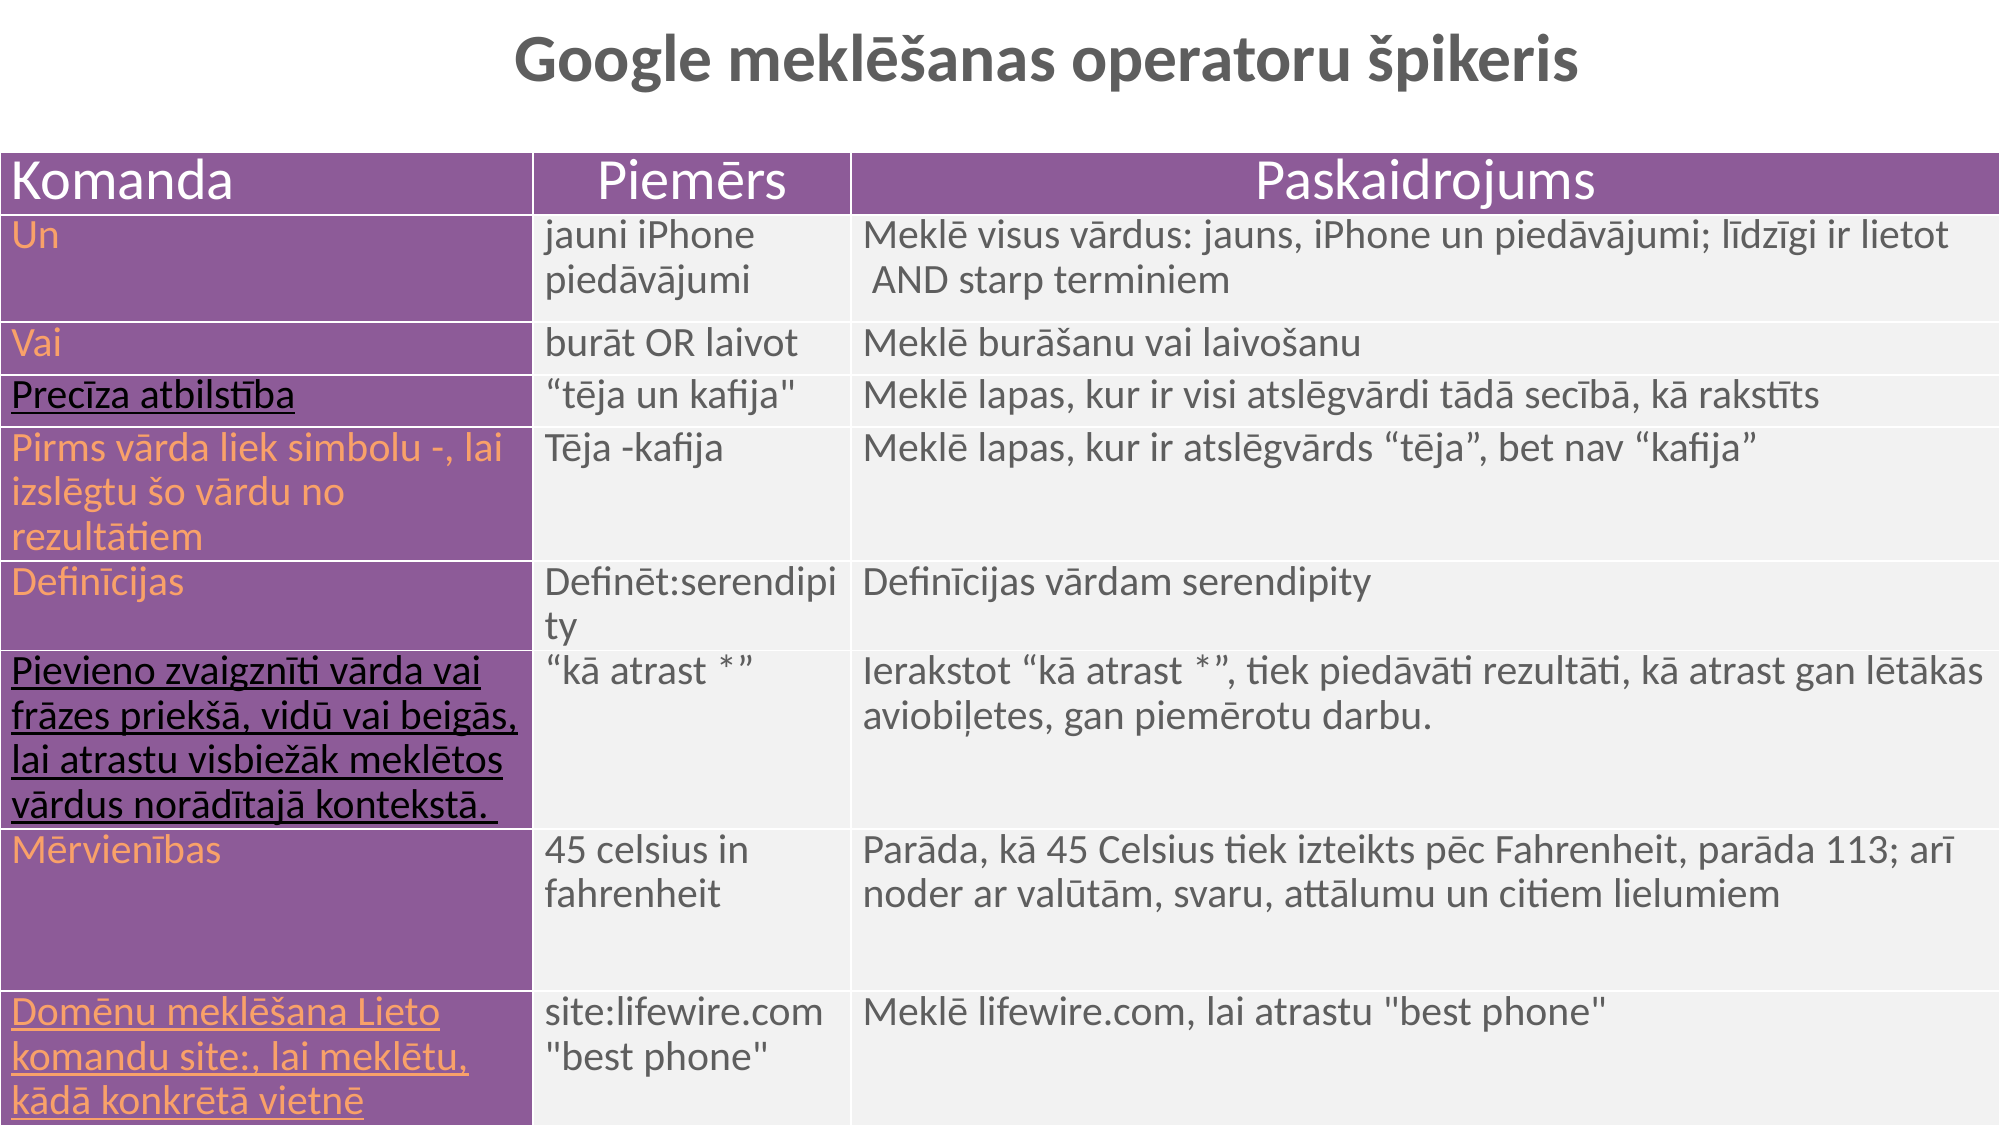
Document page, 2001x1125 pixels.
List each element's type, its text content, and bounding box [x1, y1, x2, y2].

table_cell Tēja -kafija [534, 428, 850, 560]
table_cell burāt OR laivot [534, 323, 850, 374]
table_cell site:lifewire.com "best phone" [534, 992, 850, 1125]
table_cell Pirms vārda liek simbolu -, lai izslēgtu šo vārdu no rezultātiem [1, 428, 532, 560]
table_cell Vai [1, 323, 532, 374]
table_cell Ierakstot “kā atrast *”, tiek piedāvāti rezultāti, kā atrast gan lētākās aviobiļetes, gan piemērotu darbu. [852, 651, 1999, 828]
table_header Komanda [1, 153, 532, 214]
table_cell Mērvienības [1, 830, 532, 990]
table_cell Meklē visus vārdus: jauns, iPhone un piedāvājumi; līdzīgi ir lietot AND starp terminiem [852, 216, 1999, 321]
table_cell Precīza atbilstība [1, 376, 532, 426]
table_cell Domēnu meklēšana Lieto komandu site:, lai meklētu, kādā konkrētā vietnē [1, 992, 532, 1125]
text_box Google meklēšanas operatoru špikeris [499, 25, 1693, 116]
table_cell “kā atrast *” [534, 651, 850, 828]
table_cell jauni iPhone piedāvājumi [534, 216, 850, 321]
table_cell 45 celsius in fahrenheit [534, 830, 850, 990]
table_cell Definēt:serendipity [534, 562, 850, 650]
table_cell Meklē lifewire.com, lai atrastu "best phone" [852, 992, 1999, 1125]
table_cell Un [1, 216, 532, 321]
table_cell Meklē lapas, kur ir visi atslēgvārdi tādā secībā, kā rakstīts [852, 376, 1999, 426]
table_header Paskaidrojums [852, 153, 1999, 214]
table_cell “tēja un kafija" [534, 376, 850, 426]
table_cell Meklē lapas, kur ir atslēgvārds “tēja”, bet nav “kafija” [852, 428, 1999, 560]
table_cell Definīcijas vārdam serendipity [852, 562, 1999, 650]
table_cell Pievieno zvaigznīti vārda vai frāzes priekšā, vidū vai beigās, lai atrastu visbiežāk meklētos vārdus norādītajā kontekstā. [1, 651, 532, 828]
table_header Piemērs [534, 153, 850, 214]
table_cell Definīcijas [1, 562, 532, 650]
table_cell Parāda, kā 45 Celsius tiek izteikts pēc Fahrenheit, parāda 113; arī noder ar valūtām, svaru, attālumu un citiem lielumiem [852, 830, 1999, 990]
table_cell Meklē burāšanu vai laivošanu [852, 323, 1999, 374]
